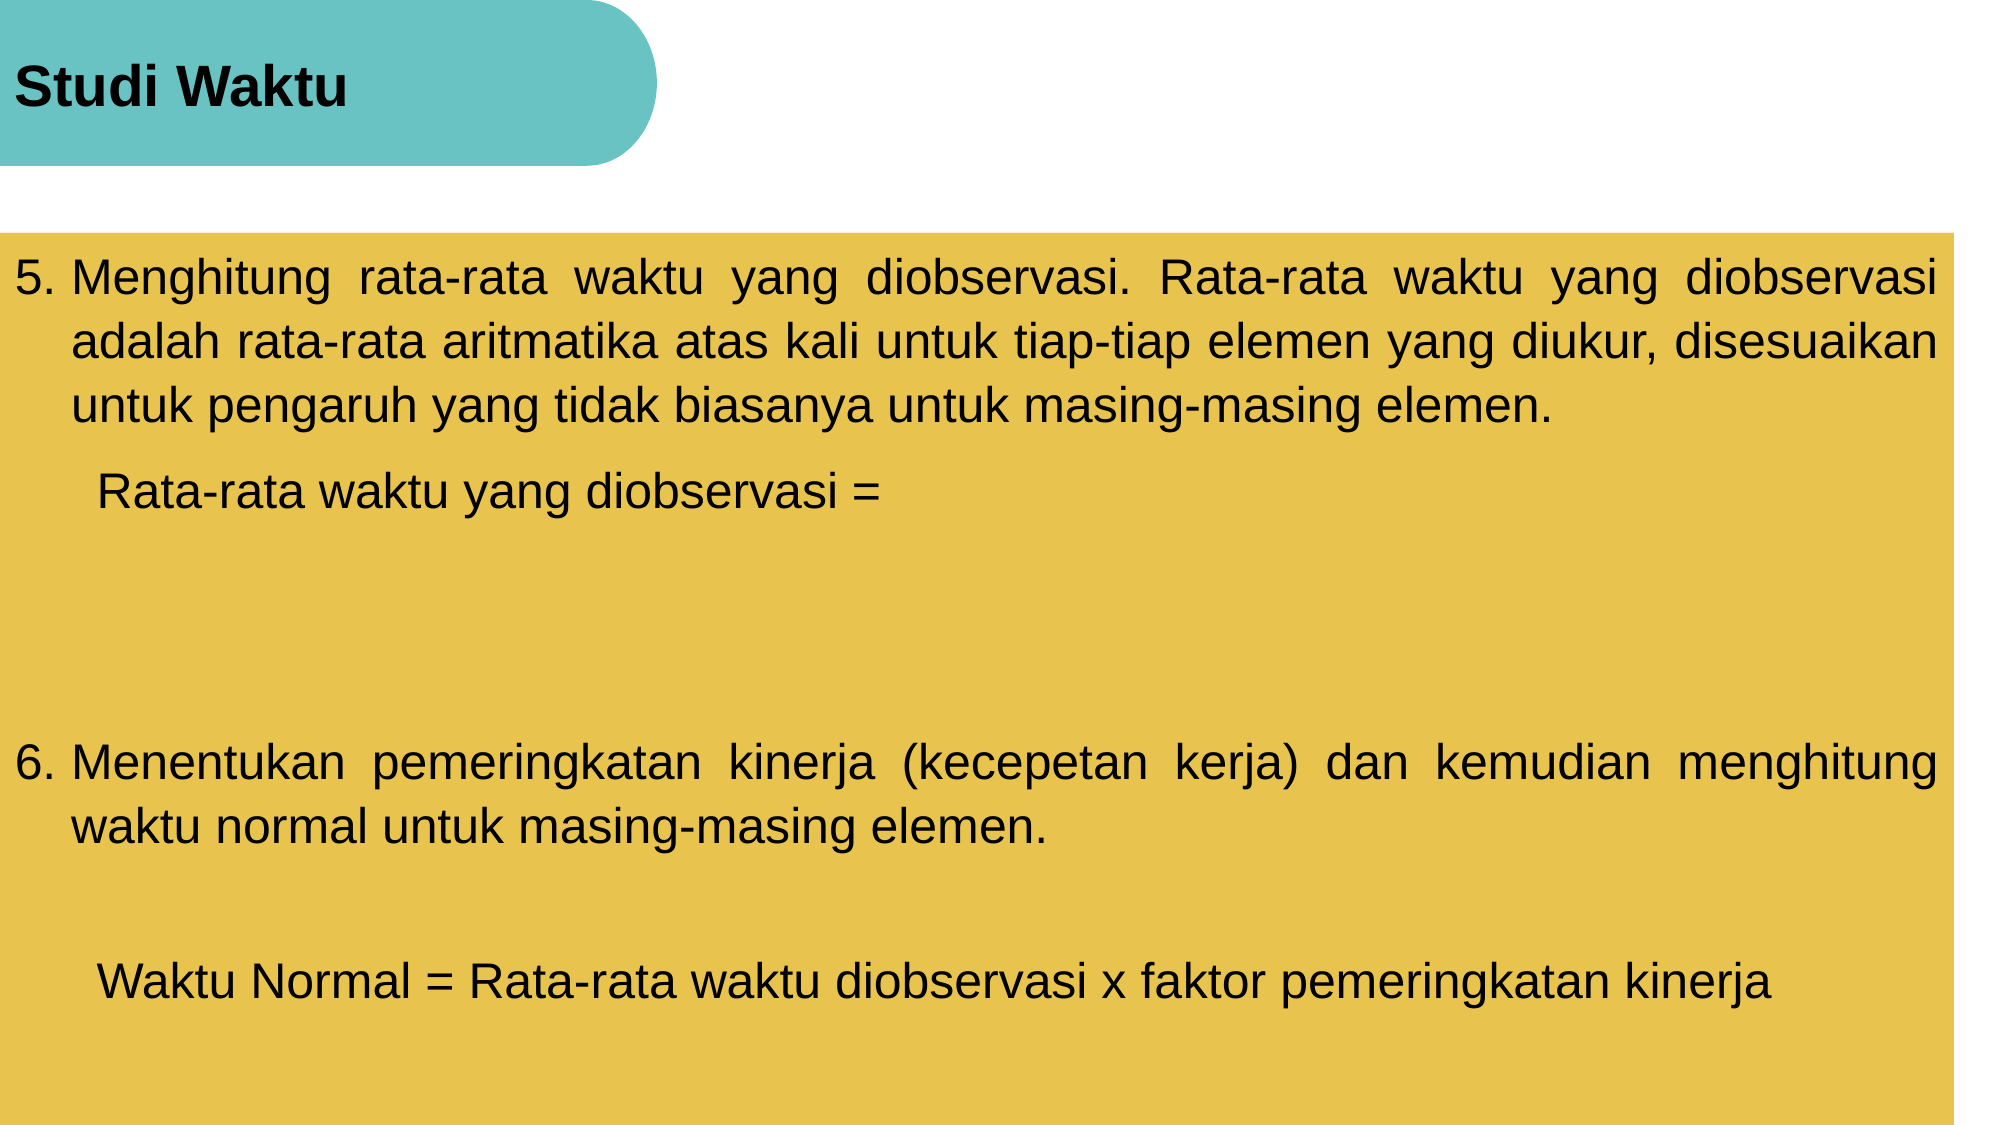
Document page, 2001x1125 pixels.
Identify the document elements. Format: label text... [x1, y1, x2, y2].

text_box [0, 232, 1955, 1125]
text_box Studi Waktu [0, 0, 657, 166]
